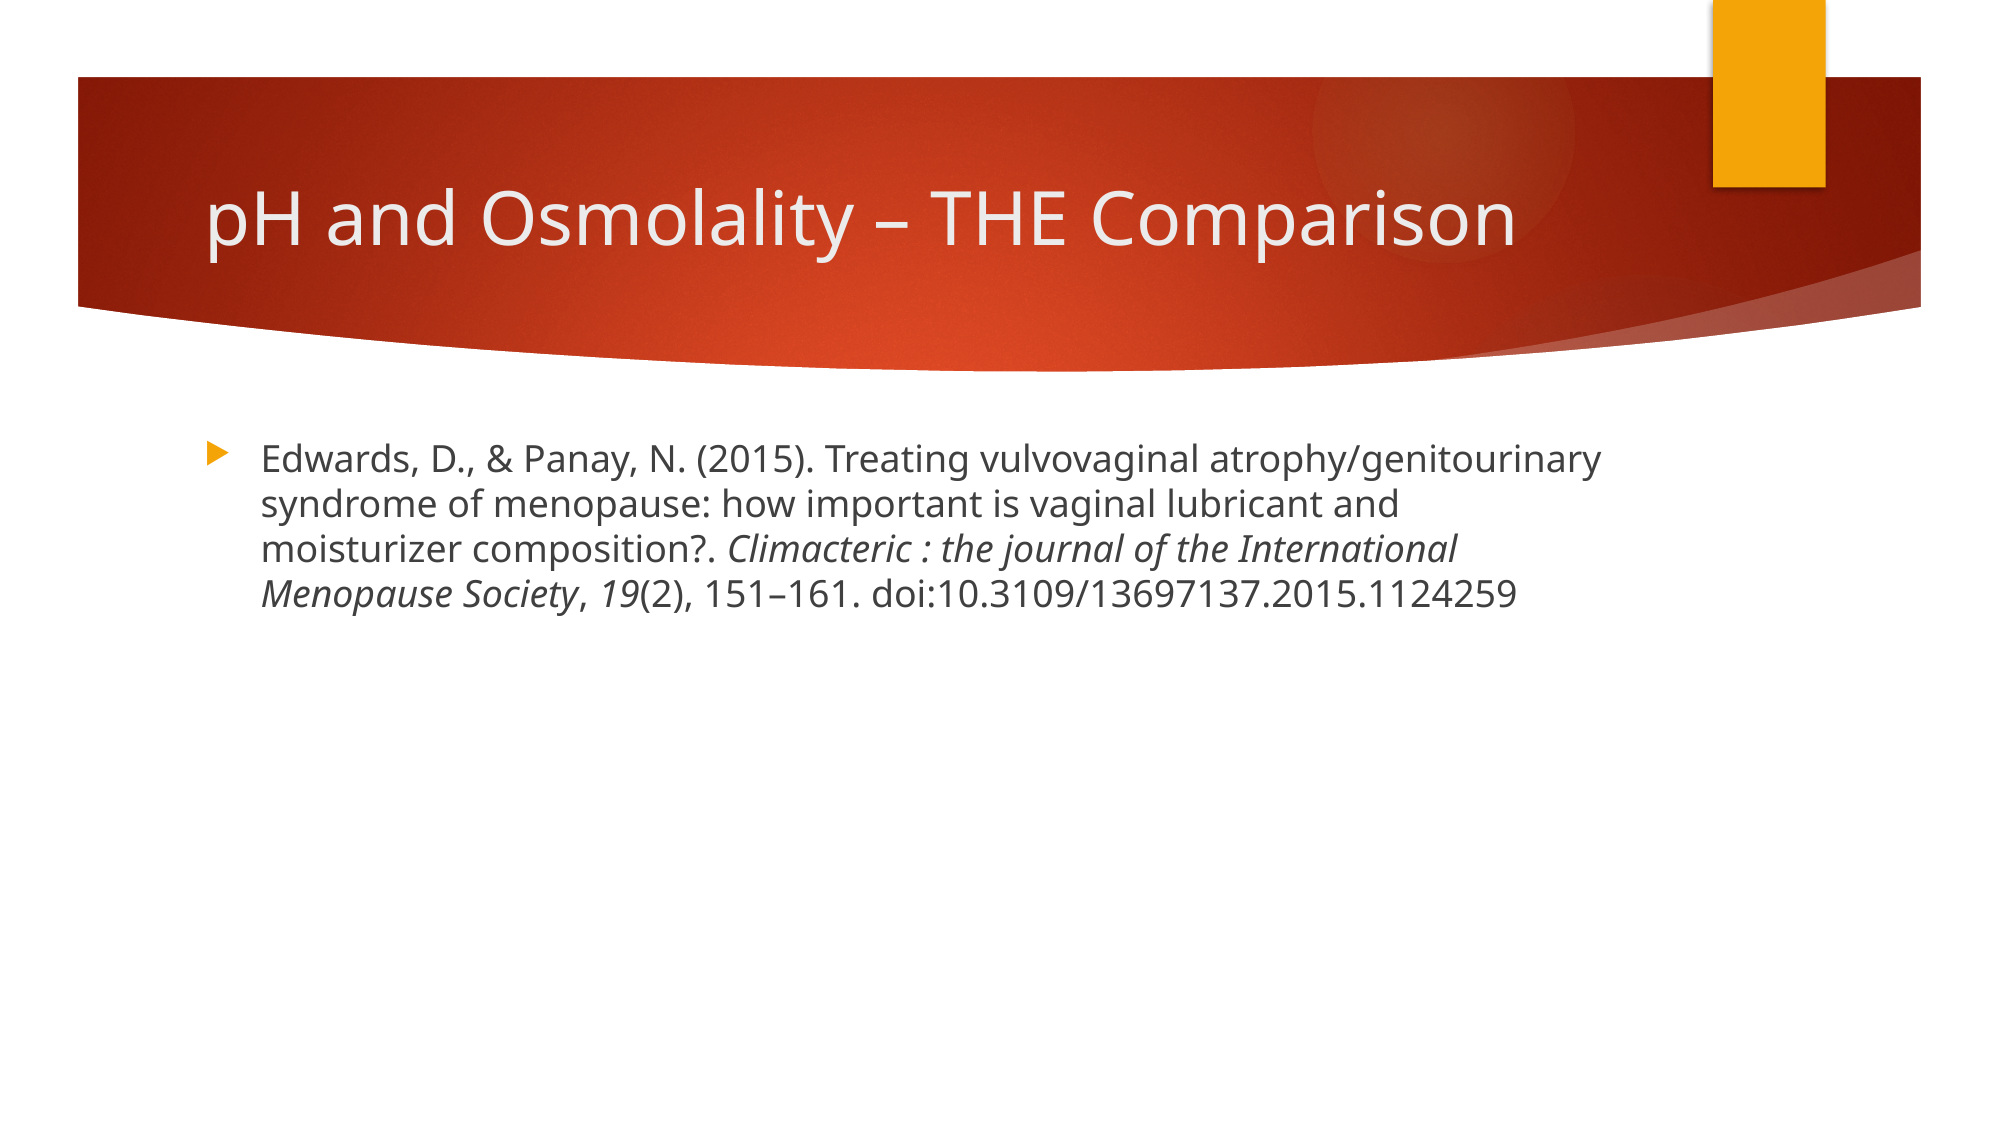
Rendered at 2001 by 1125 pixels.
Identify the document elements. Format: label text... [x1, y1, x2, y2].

list Edwards, D., & Panay, N. (2015). Treating vulvovaginal atrophy/genitourinary syndrome of menopause: how important is vaginal lubricant and moisturizer composition?. Climacteric : the journal of the International Menopause Society, 19(2), 151–161. doi:10.3109/13697137.2015.1124259 [189, 427, 1627, 988]
title pH and Osmolality – THE Comparison [189, 155, 1627, 275]
